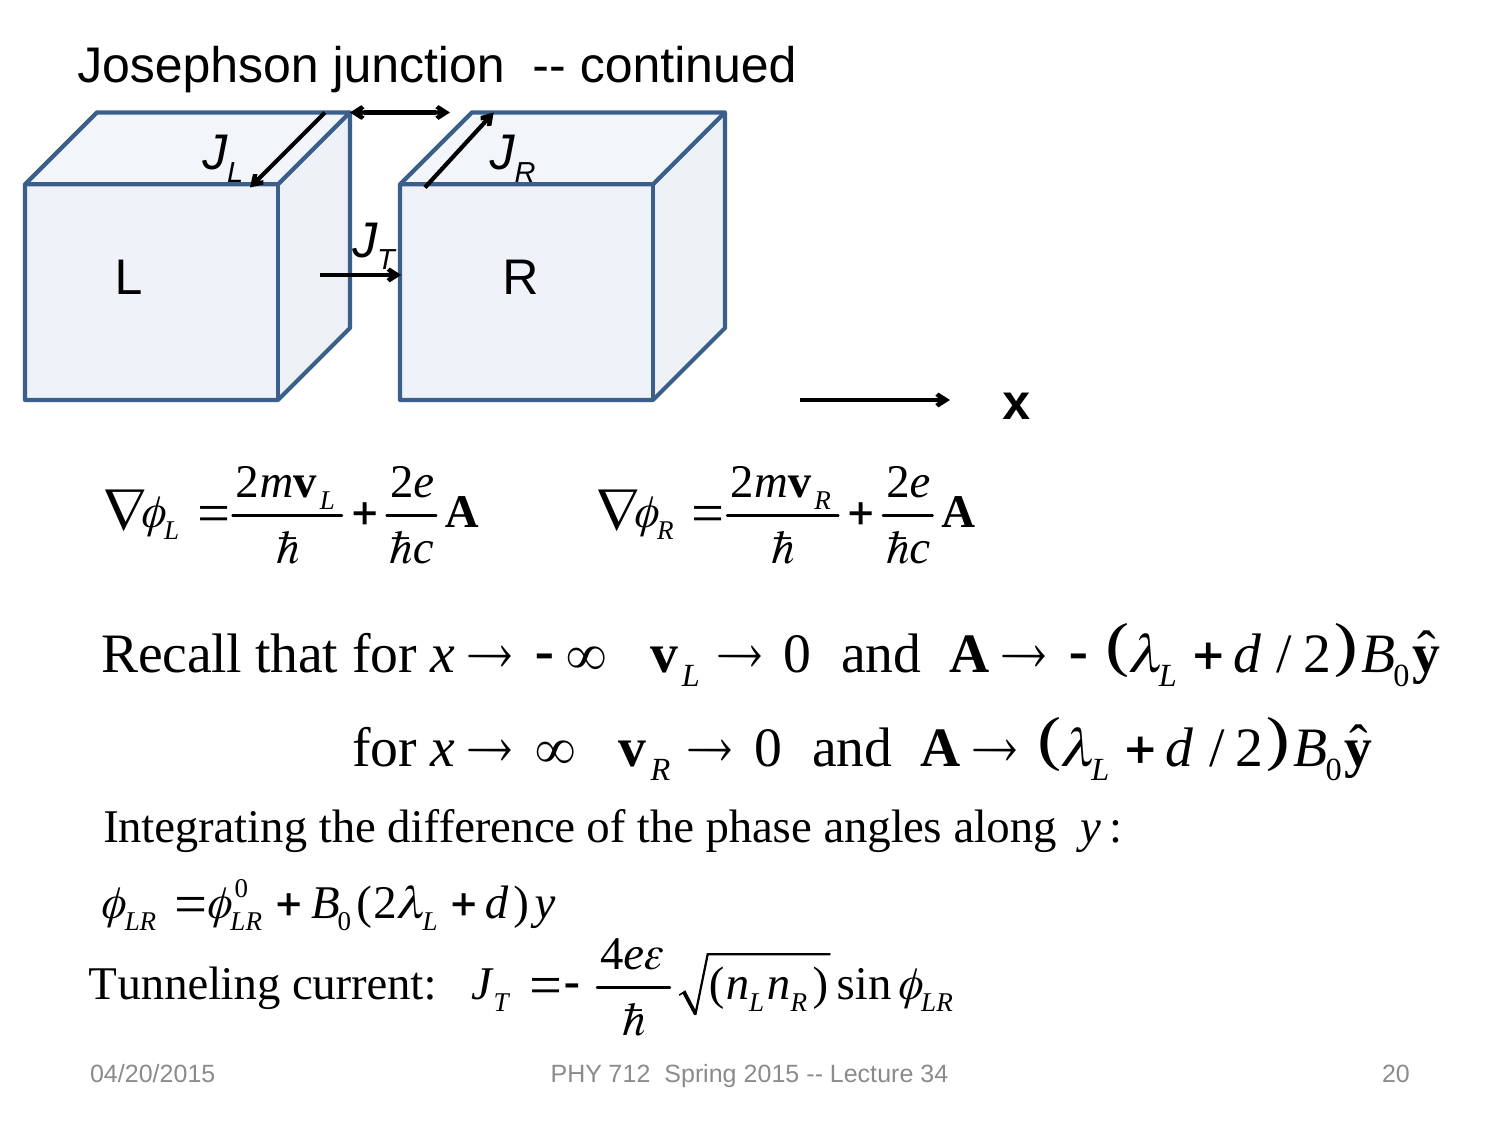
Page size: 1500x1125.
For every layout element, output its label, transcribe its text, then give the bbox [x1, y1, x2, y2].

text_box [92, 612, 1453, 799]
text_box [99, 452, 1048, 575]
footer PHY 712 Spring 2015 -- Lecture 34 [512, 1042, 988, 1103]
text_box JR [493, 112, 613, 196]
text_box Josephson junction -- continued [62, 24, 1375, 100]
text_box L [99, 237, 188, 313]
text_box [96, 799, 1129, 941]
text_box JL [187, 112, 249, 196]
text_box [249, 112, 326, 188]
slide_number 20 [1074, 1042, 1425, 1103]
text_box R [487, 237, 575, 313]
text_box [397, 110, 728, 403]
text_box JT [337, 199, 475, 283]
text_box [81, 924, 963, 1047]
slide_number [75, 1042, 425, 1103]
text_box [424, 112, 494, 188]
text_box x [987, 362, 1050, 438]
text_box [22, 110, 353, 403]
